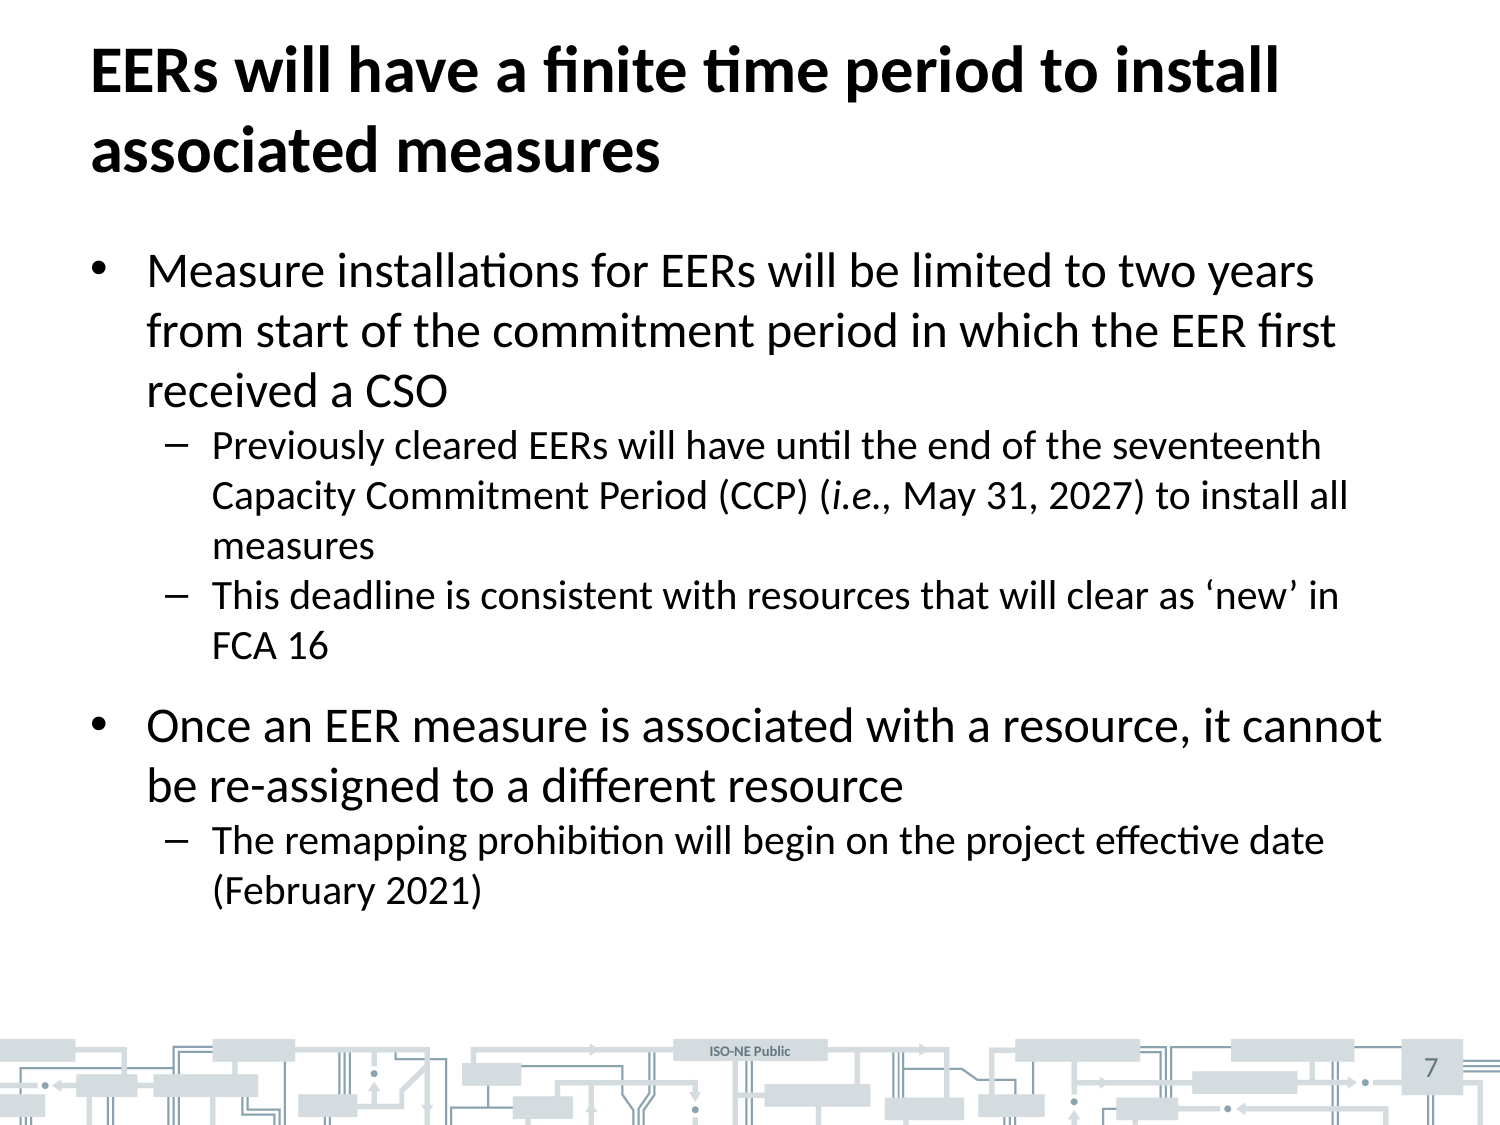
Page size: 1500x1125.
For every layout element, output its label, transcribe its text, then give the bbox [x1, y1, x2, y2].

slide_number 7 [1400, 1044, 1463, 1088]
picture [0, 1031, 1500, 1125]
list Measure installations for EERs will be limited to two years from start of the commitment period in which the EER first received a CSO Previously cleared EERs will have until the end of the seventeenth Capacity Commitment Period (CCP) (i.e., May 31, 2027) to install all measures This deadline is consistent with resources that will clear as ‘new’ in FCA 16 Once an EER measure is associated with a resource, it cannot be re-assigned to a different resource The remapping prohibition will begin on the project effective date (February 2021) [75, 229, 1425, 1020]
title EERs will have a finite time period to install associated measures [75, 12, 1425, 200]
